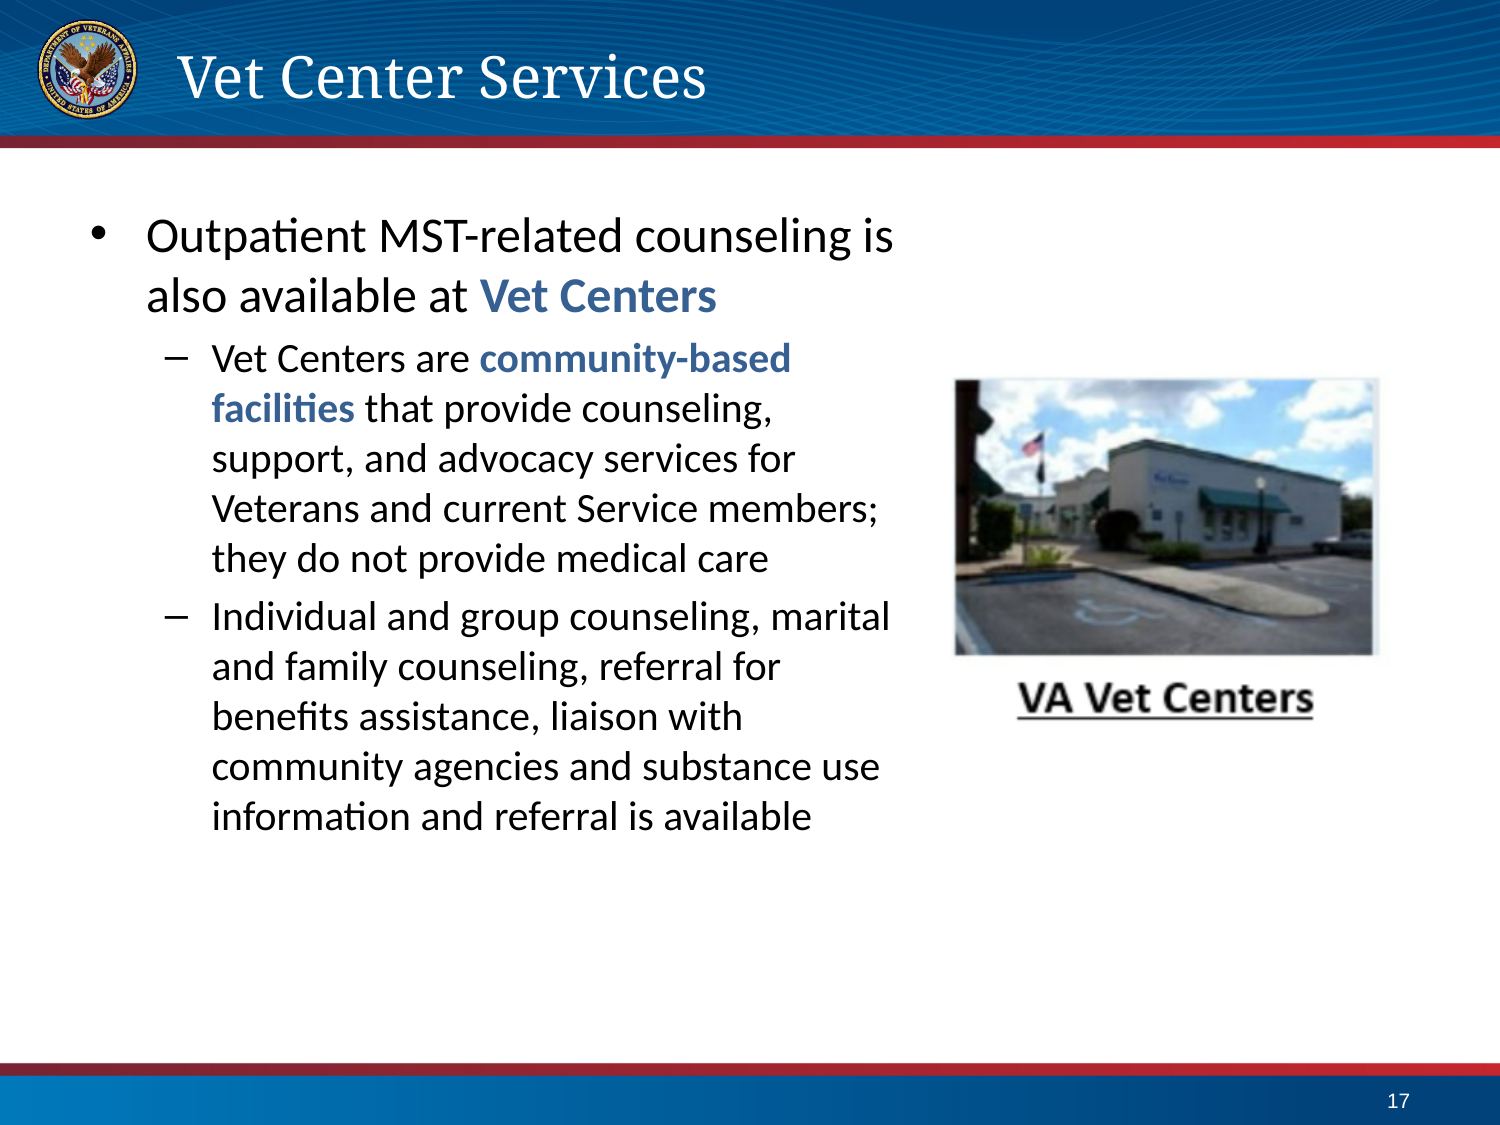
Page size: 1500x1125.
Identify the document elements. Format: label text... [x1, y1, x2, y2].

slide_number 17 [1074, 1074, 1425, 1125]
list Outpatient MST-related counseling is also available at Vet Centers Vet Centers are community-based facilities that provide counseling, support, and advocacy services for Veterans and current Service members; they do not provide medical care Individual and group counseling, marital and family counseling, referral for benefits assistance, liaison with community agencies and substance use information and referral is available [75, 195, 925, 995]
title Vet Center Services [162, 32, 1425, 113]
picture [0, 0, 1500, 1125]
